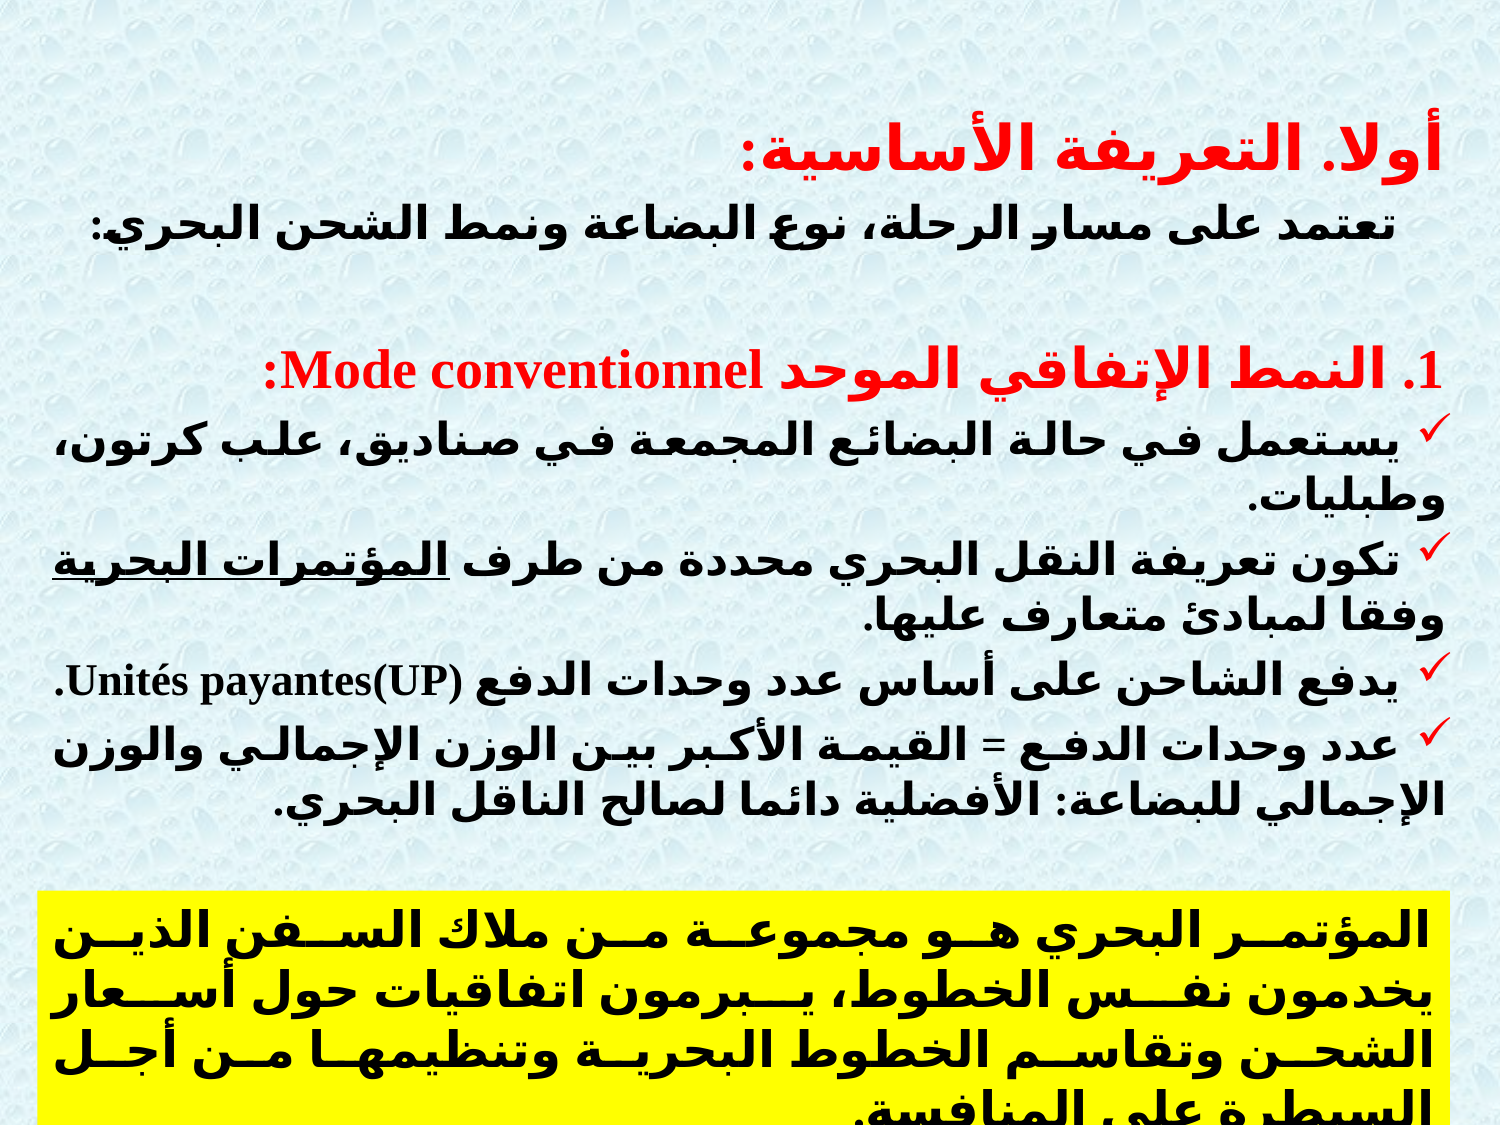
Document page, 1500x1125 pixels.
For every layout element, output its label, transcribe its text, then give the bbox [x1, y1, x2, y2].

list أولا. التعريفة الأساسية: تعتمد على مسار الرحلة، نوع البضاعة ونمط الشحن البحري: [37, 99, 1463, 288]
text_box المؤتمر البحري هو مجموعة من ملاك السفن الذين يخدمون نفس الخطوط، يبرمون اتفاقيات حول أسعار الشحن وتقاسم الخطوط البحرية وتنظيمها من أجل السيطرة على المنافسة. [37, 890, 1450, 1125]
text_box 1. النمط الإتفاقي الموحد Mode conventionnel: يستعمل في حالة البضائع المجمعة في صناديق، علب كرتون، وطبليات. تكون تعريفة النقل البحري محددة من طرف المؤتمرات البحرية وفقا لمبادئ متعارف عليها. يدفع الشاحن على أساس عدد وحدات الدفع (UP)Unités payantes. عدد وحدات الدفع = القيمة الأكبر بين الوزن الإجمالي والوزن الإجمالي للبضاعة: الأفضلية دائما لصالح الناقل البحري. [37, 324, 1463, 875]
